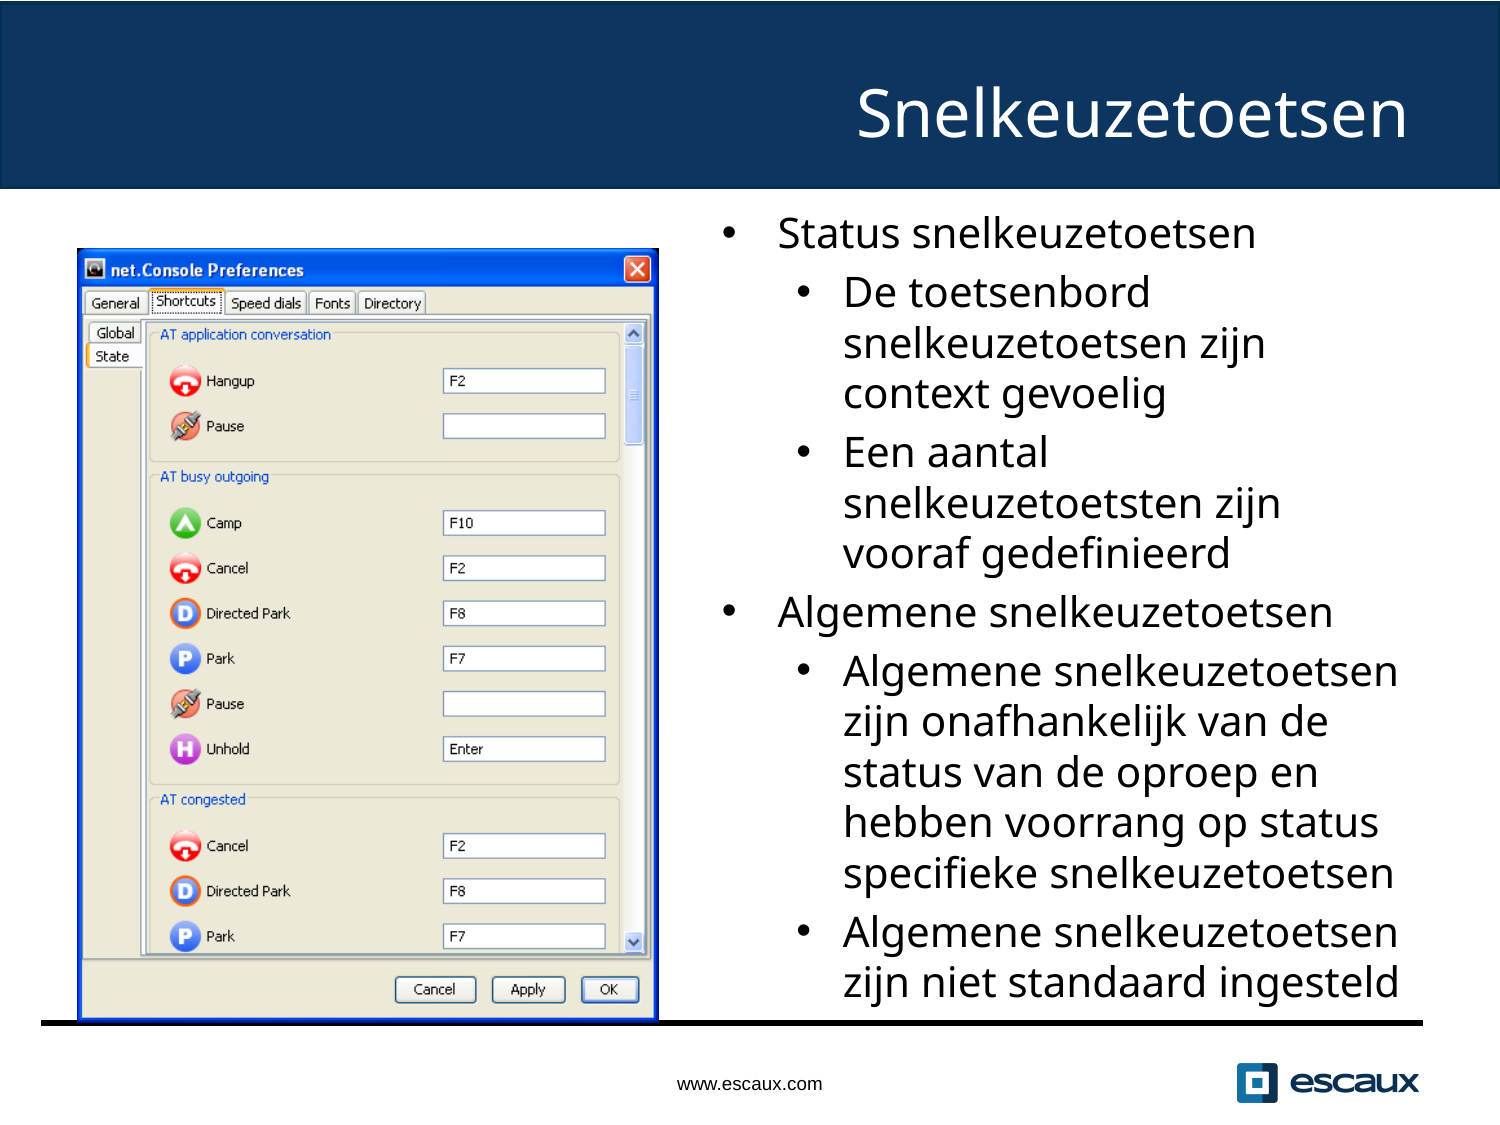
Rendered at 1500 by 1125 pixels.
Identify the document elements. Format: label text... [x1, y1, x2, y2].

picture [77, 248, 659, 1024]
footer www.escaux.com [512, 1042, 988, 1103]
title Snelkeuzetoetsen [457, 45, 1425, 176]
list Status snelkeuzetoetsen De toetsenbord snelkeuzetoetsen zijn context gevoelig Een aantal snelkeuzetoetsten zijn vooraf gedefinieerd Algemene snelkeuzetoetsen Algemene snelkeuzetoetsen zijn onafhankelijk van de status van de oproep en hebben voorrang op status specifieke snelkeuzetoetsen Algemene snelkeuzetoetsen zijn niet standaard ingesteld [706, 199, 1425, 1020]
picture [1237, 1063, 1419, 1103]
